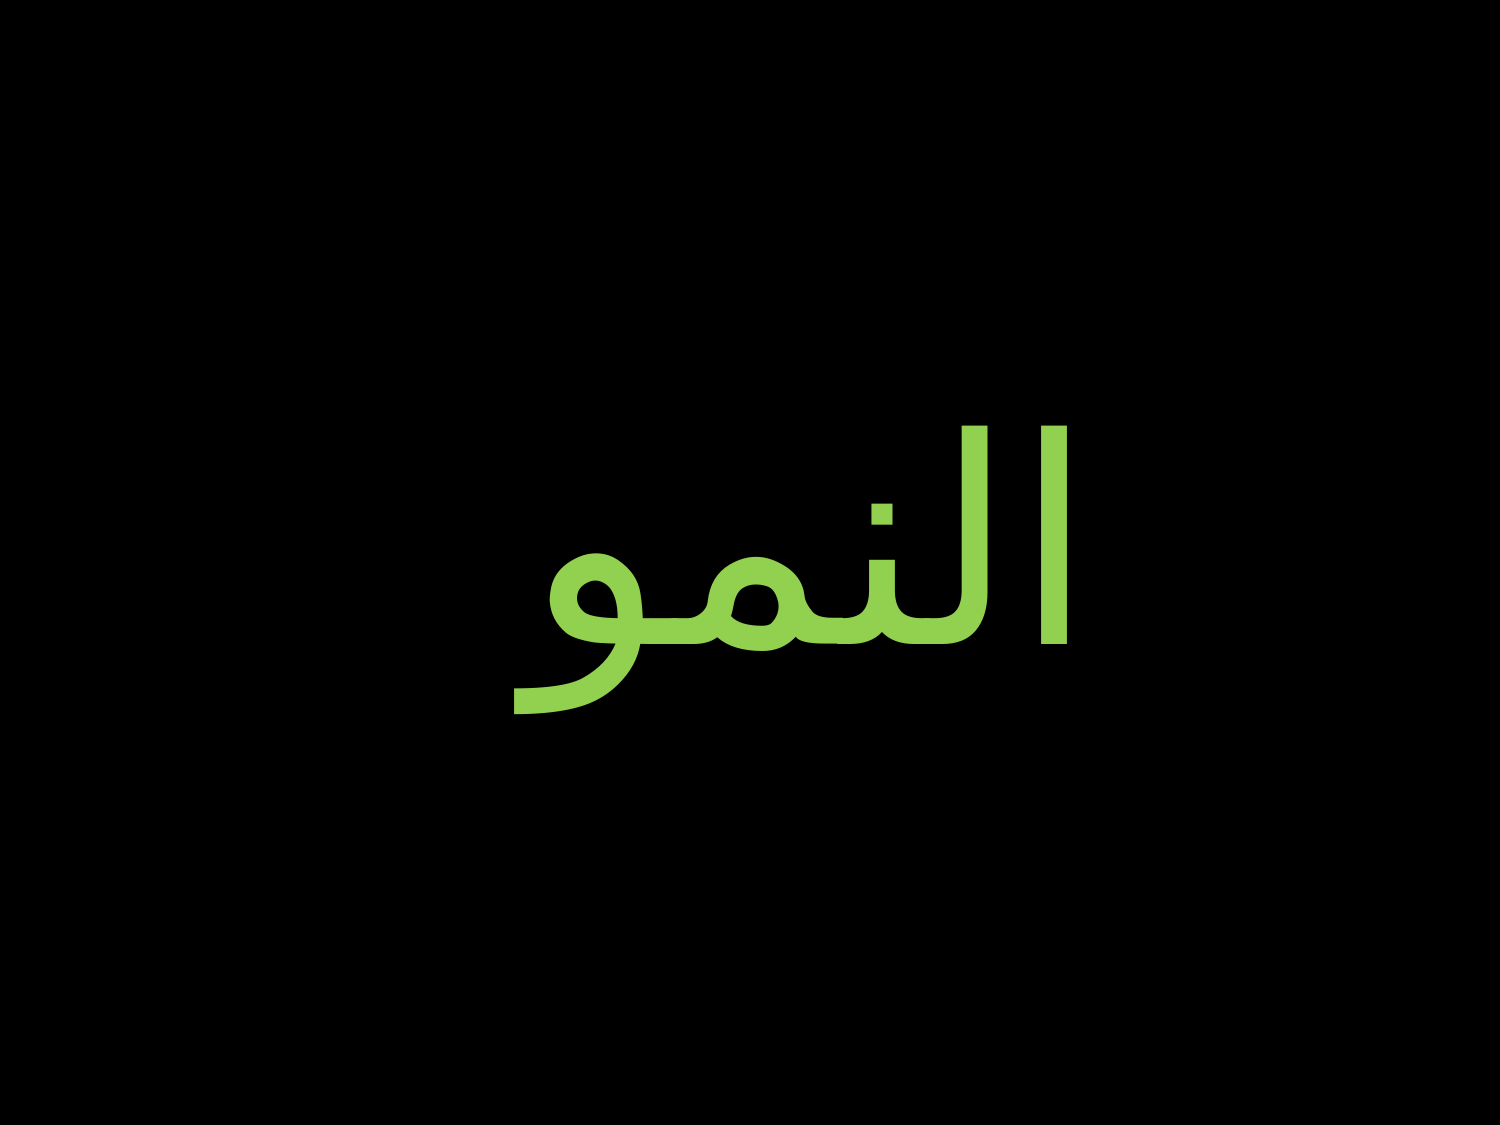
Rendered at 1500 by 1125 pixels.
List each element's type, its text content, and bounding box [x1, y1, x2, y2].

text_box النمو [436, 349, 1110, 710]
